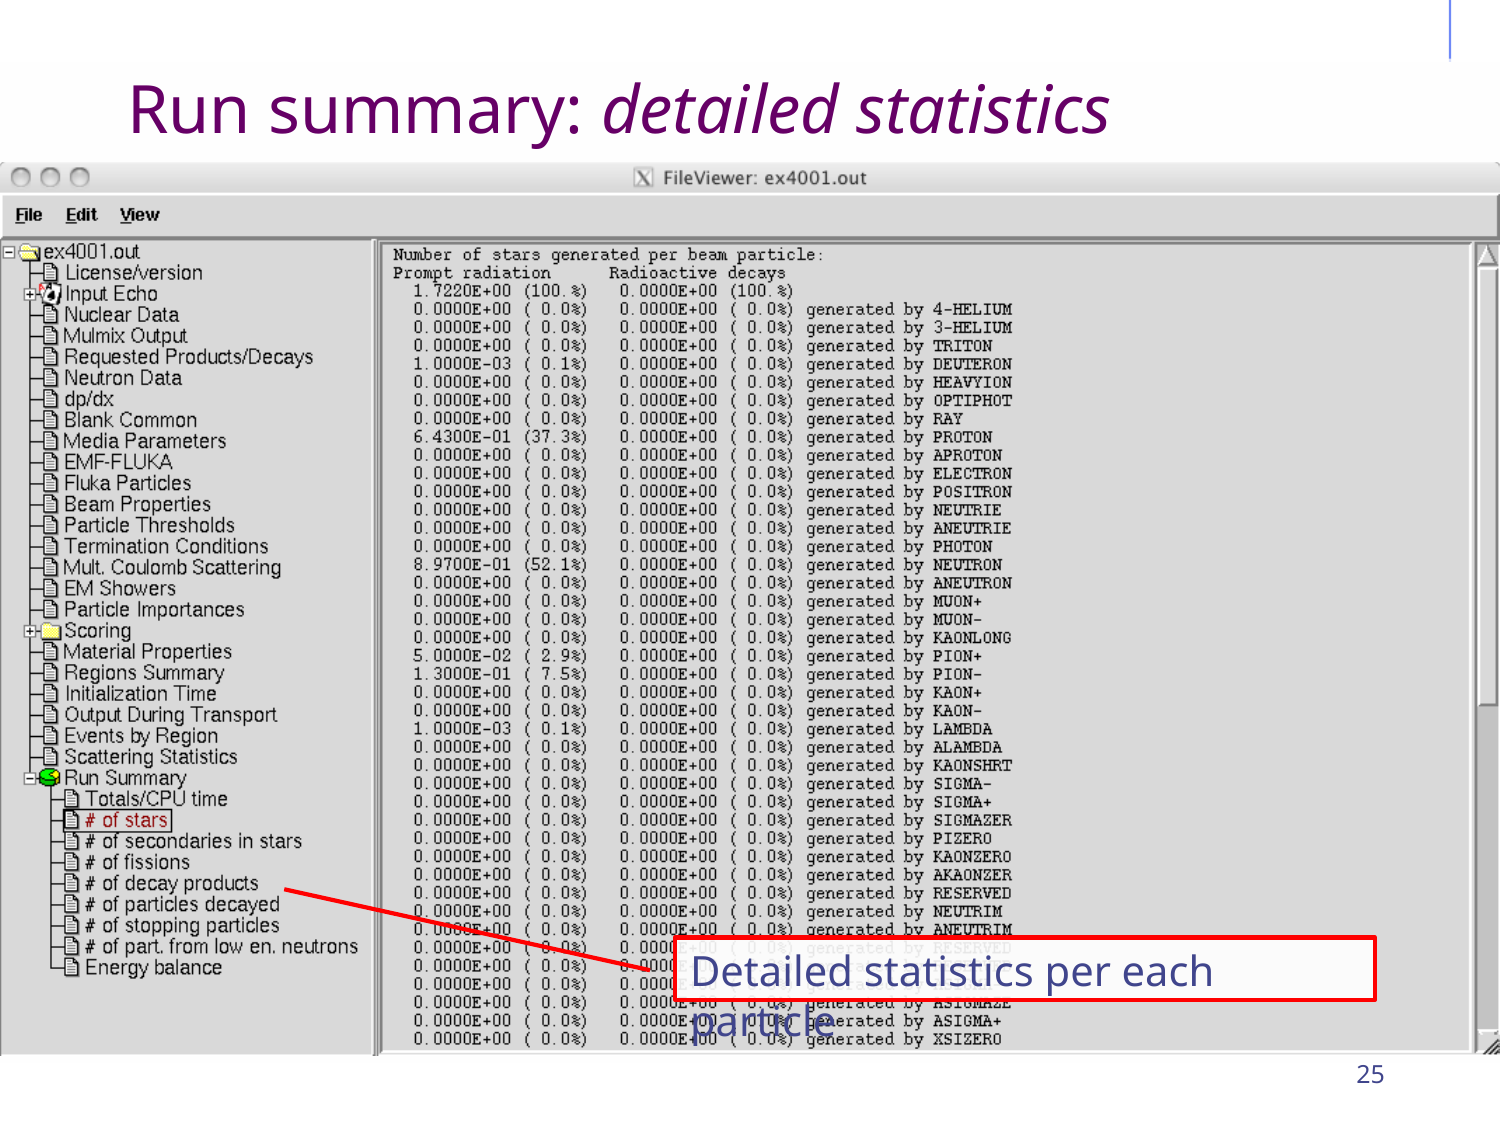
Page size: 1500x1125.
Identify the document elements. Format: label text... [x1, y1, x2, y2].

title Run summary: detailed statistics [111, 54, 1388, 155]
picture [0, 162, 1500, 1056]
slide_number 25 [1137, 1064, 1401, 1101]
